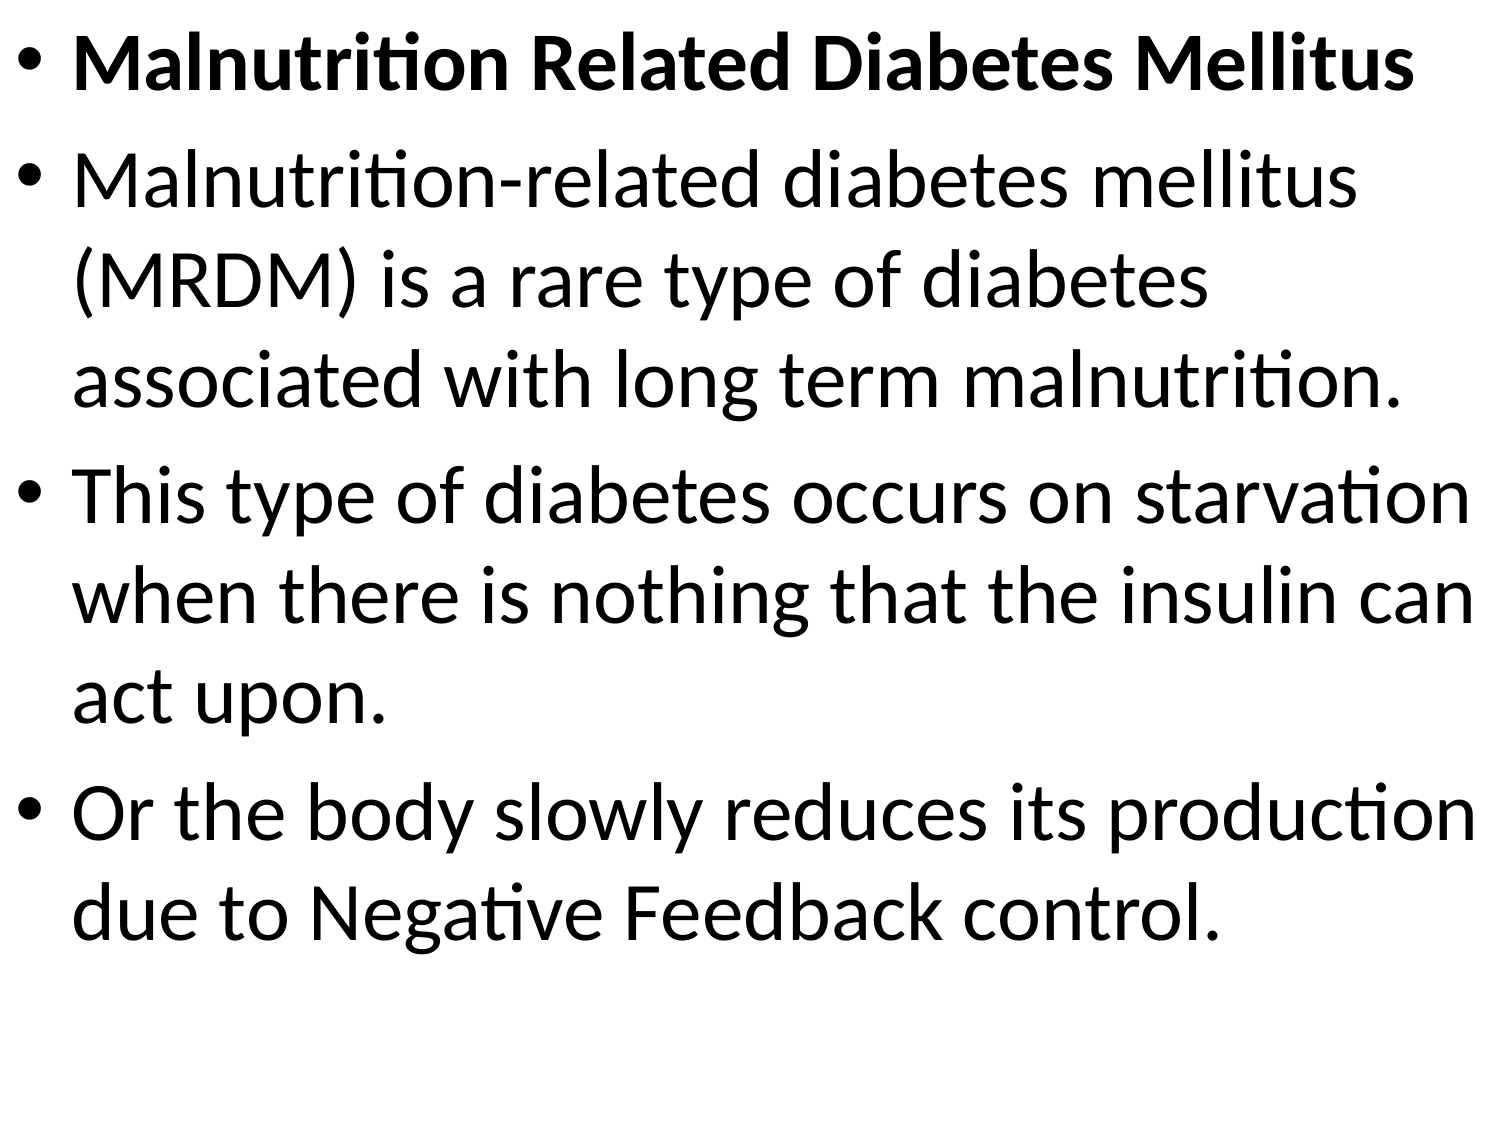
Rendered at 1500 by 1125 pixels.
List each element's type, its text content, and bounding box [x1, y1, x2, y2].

list Malnutrition Related Diabetes Mellitus Malnutrition-related diabetes mellitus (MRDM) is a rare type of diabetes associated with long term malnutrition. This type of diabetes occurs on starvation when there is nothing that the insulin can act upon. Or the body slowly reduces its production due to Negative Feedback control. [0, 0, 1500, 1125]
